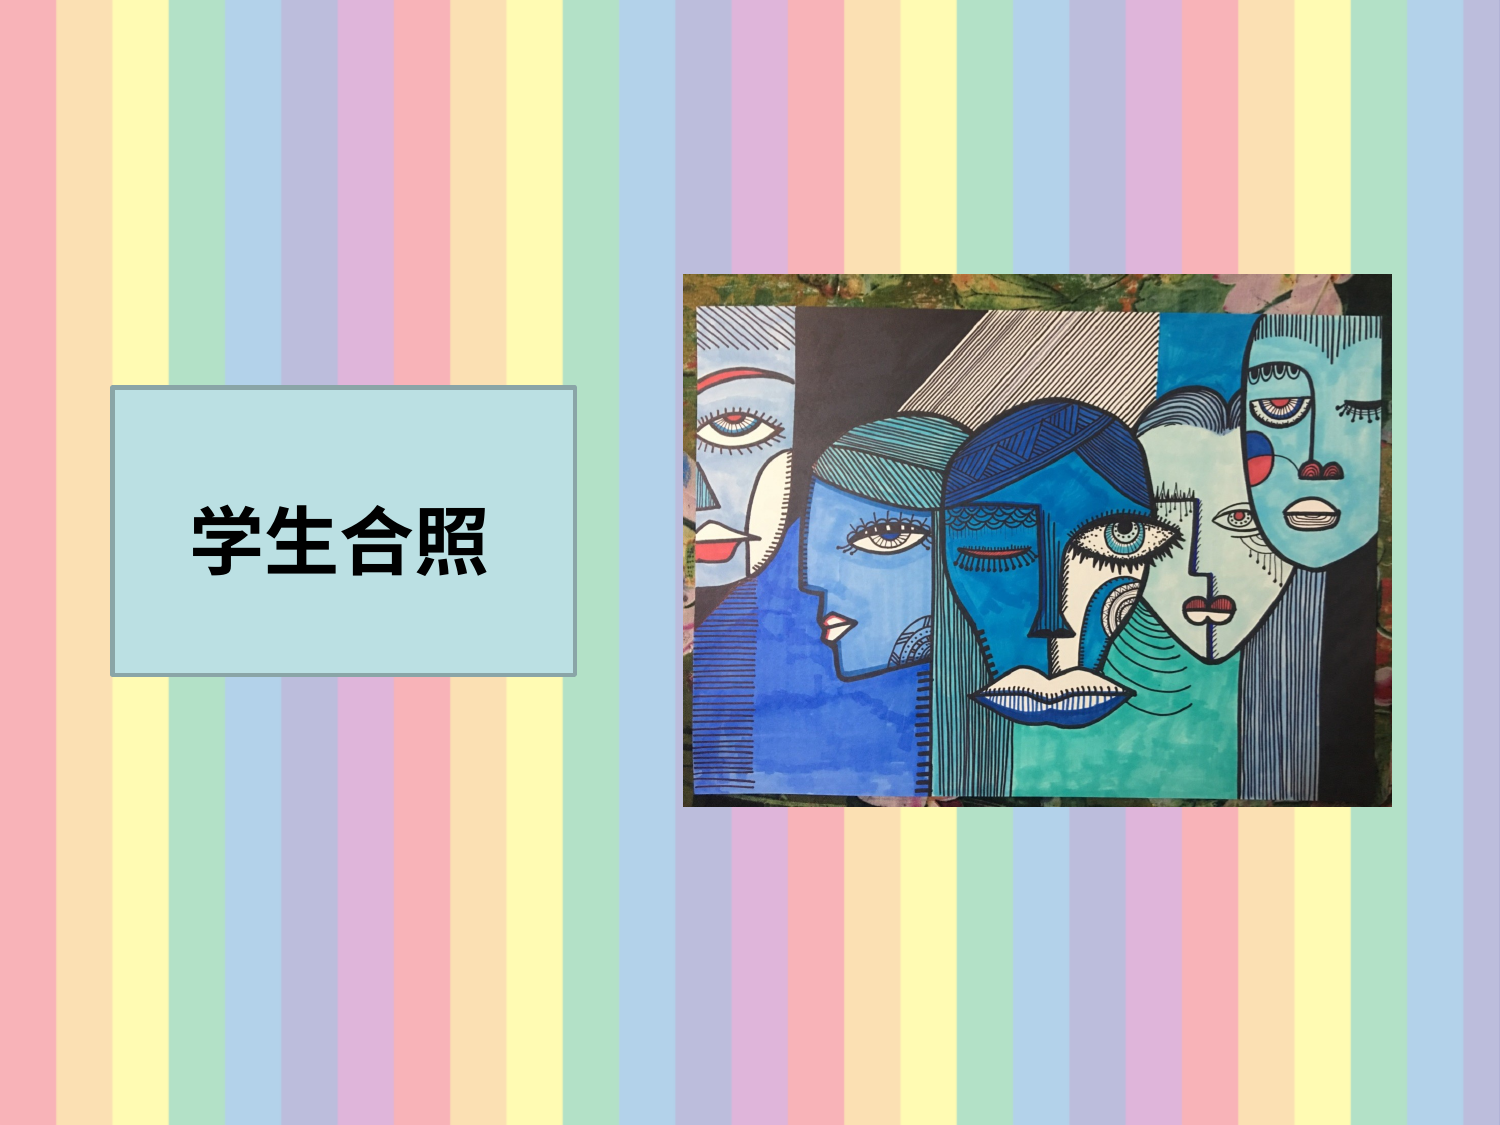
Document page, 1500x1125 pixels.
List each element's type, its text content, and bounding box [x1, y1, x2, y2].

picture [0, 0, 1500, 1125]
text_box [110, 385, 577, 677]
text_box 学生合照 [174, 487, 513, 593]
